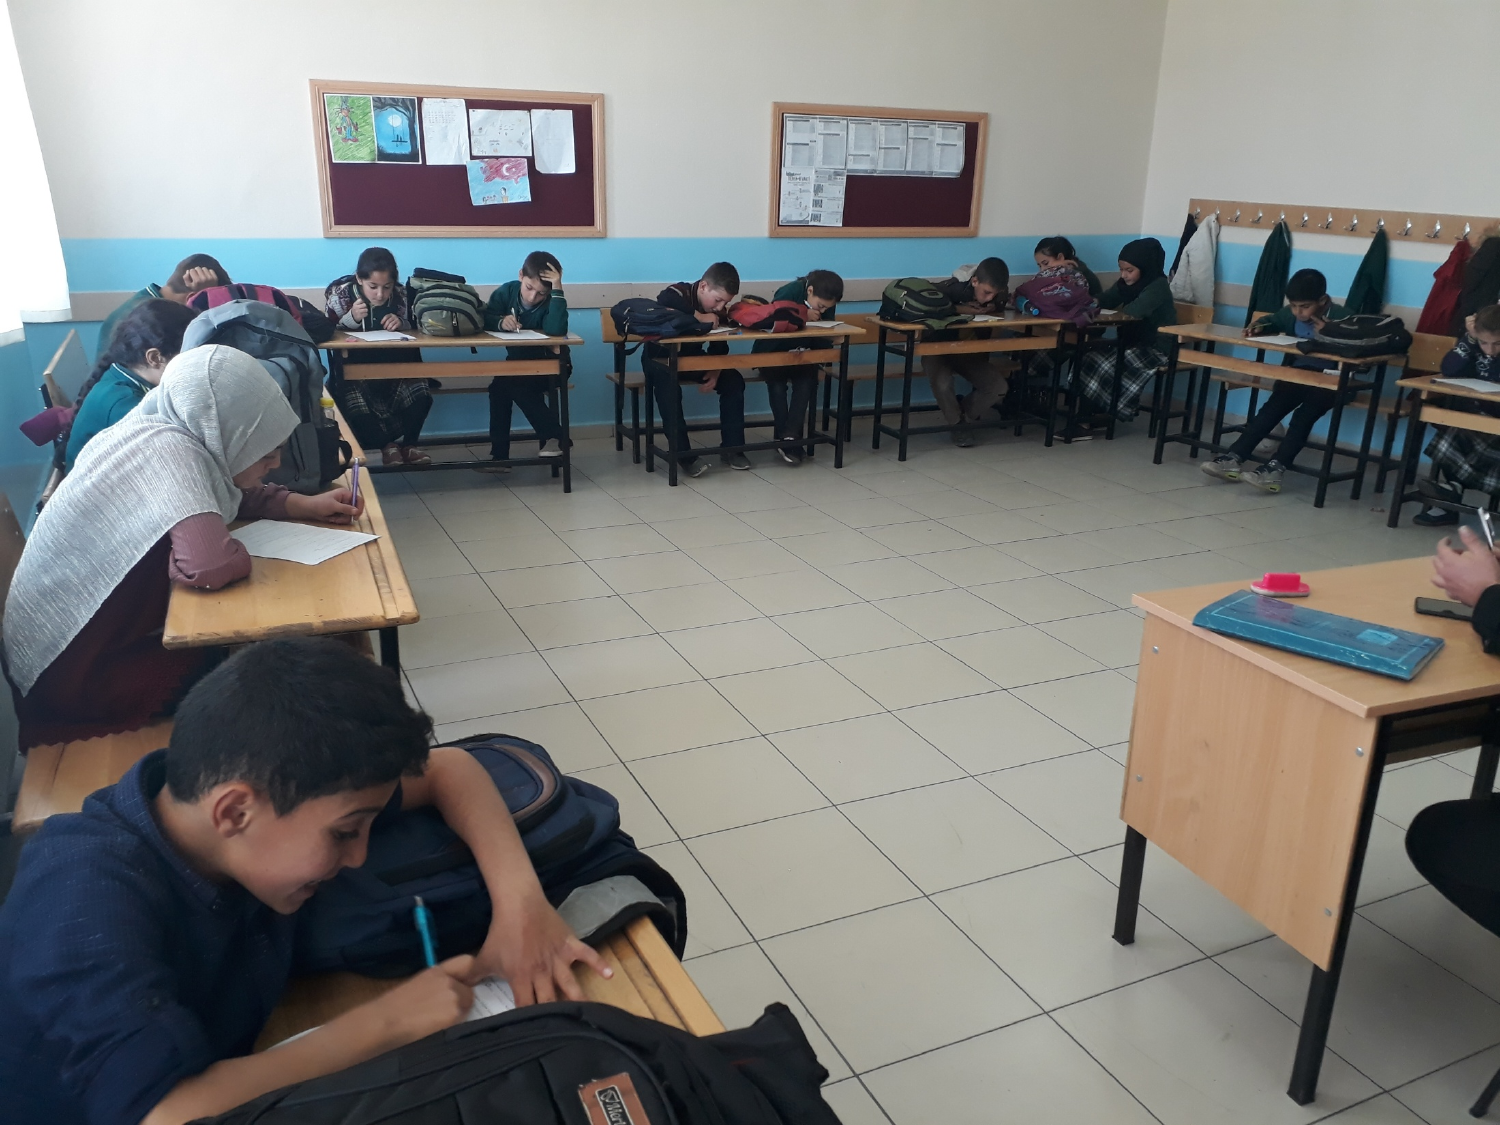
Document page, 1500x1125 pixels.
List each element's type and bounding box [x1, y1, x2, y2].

list [0, 0, 1500, 1125]
